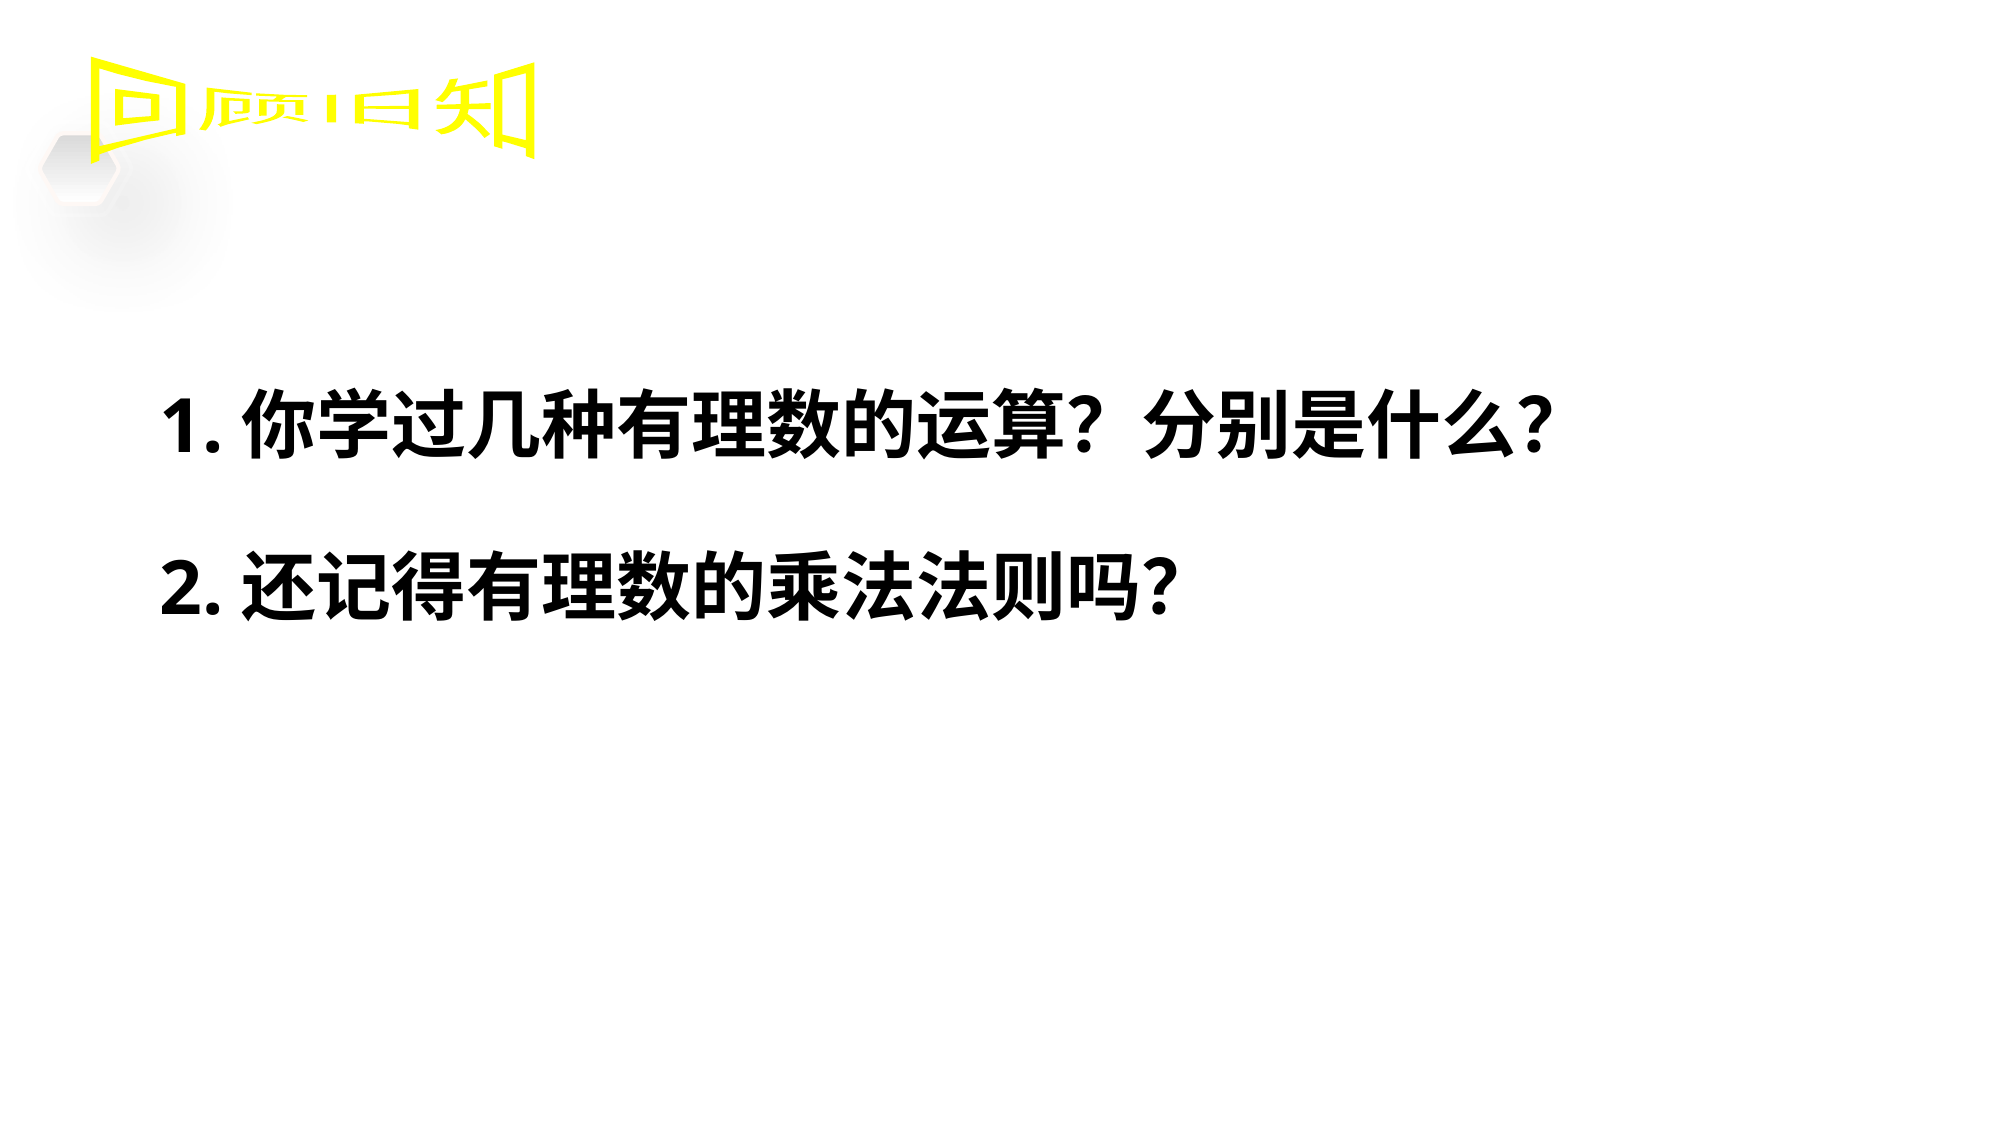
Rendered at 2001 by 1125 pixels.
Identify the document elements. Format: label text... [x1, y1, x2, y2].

text_box 2.还记得有理数的乘法法则吗？ [144, 486, 1814, 637]
text_box 1.你学过几种有理数的运算？分别是什么？ [144, 325, 1814, 476]
